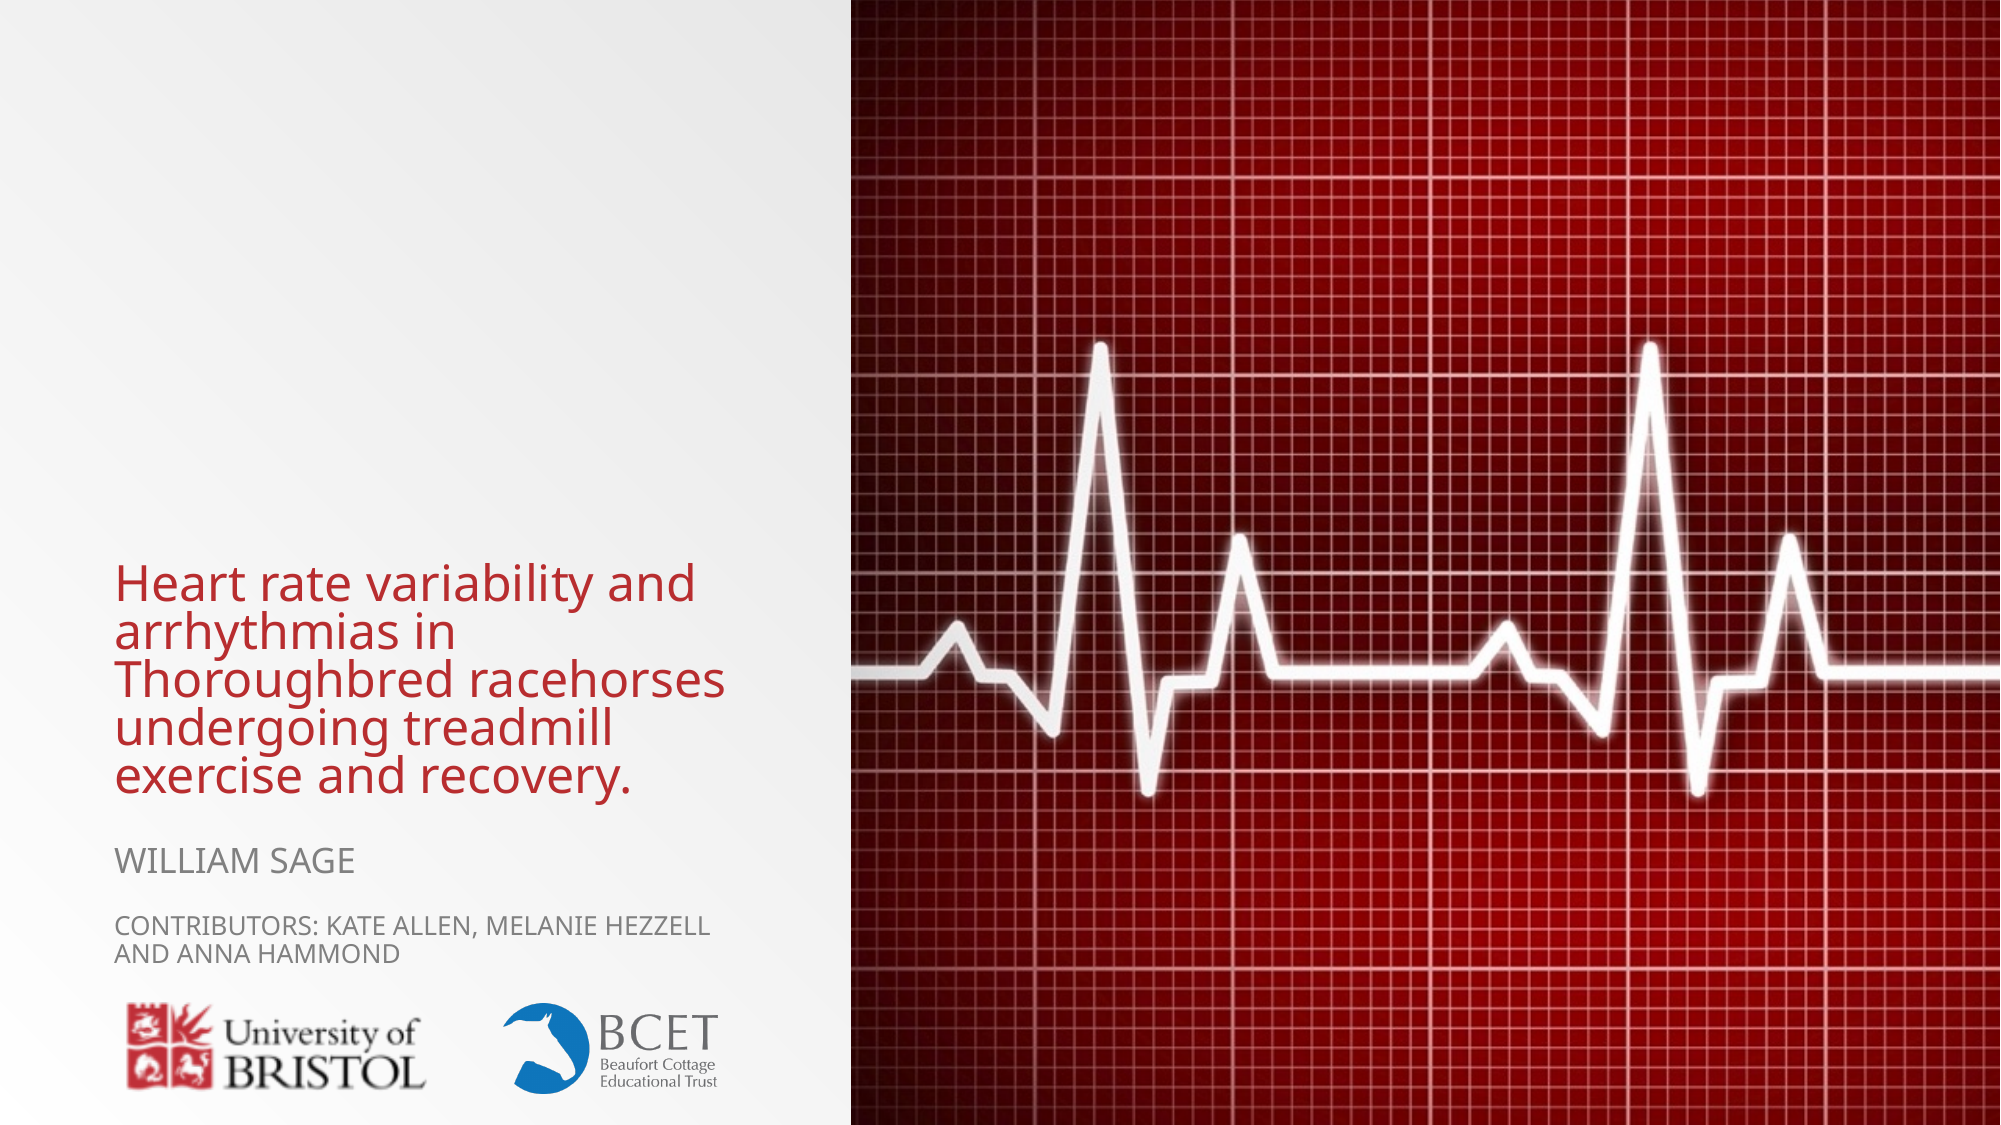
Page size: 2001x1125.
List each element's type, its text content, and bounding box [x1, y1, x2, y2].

subtitle William Sage contributors: Kate Allen, Melanie Hezzell and Anna Hammond [99, 835, 772, 977]
picture [851, 0, 2000, 1125]
title Heart rate variability and arrhythmias in Thoroughbred racehorses undergoing treadmill exercise and recovery. [99, 289, 772, 811]
picture [503, 1003, 718, 1094]
picture [124, 1001, 429, 1095]
